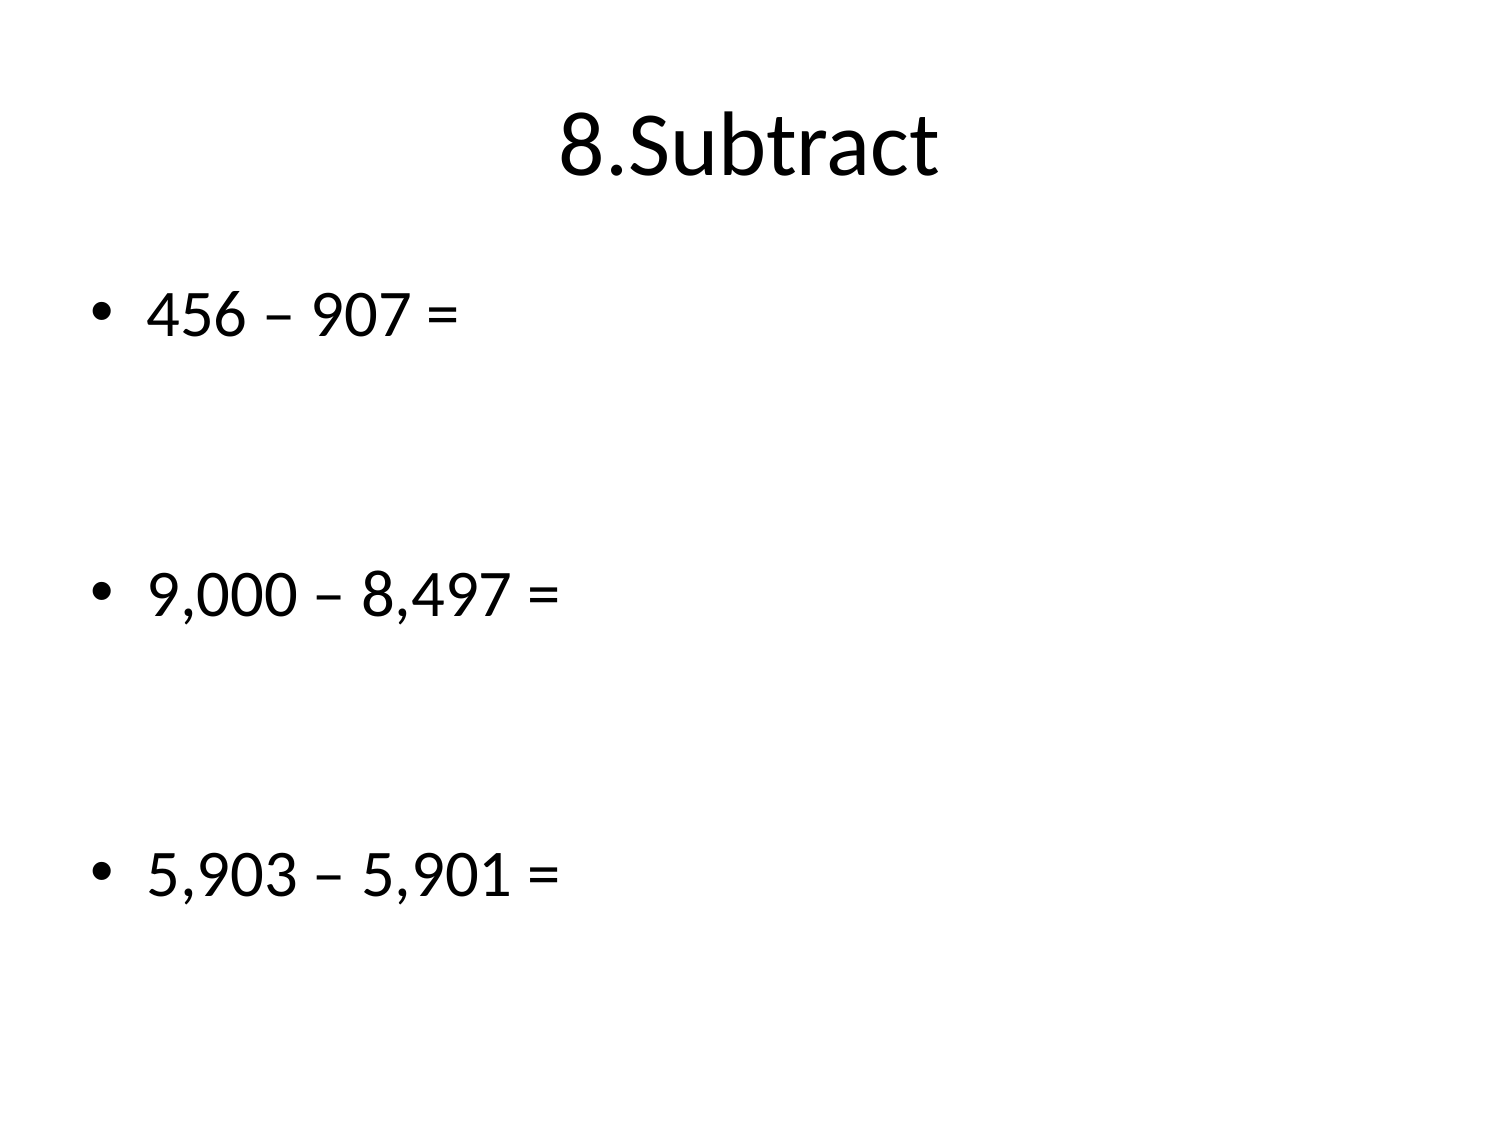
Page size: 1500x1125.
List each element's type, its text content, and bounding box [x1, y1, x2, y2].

title 8.Subtract [75, 45, 1425, 233]
list 456 – 907 = 9,000 – 8,497 = 5,903 – 5,901 = [75, 262, 1425, 1005]
